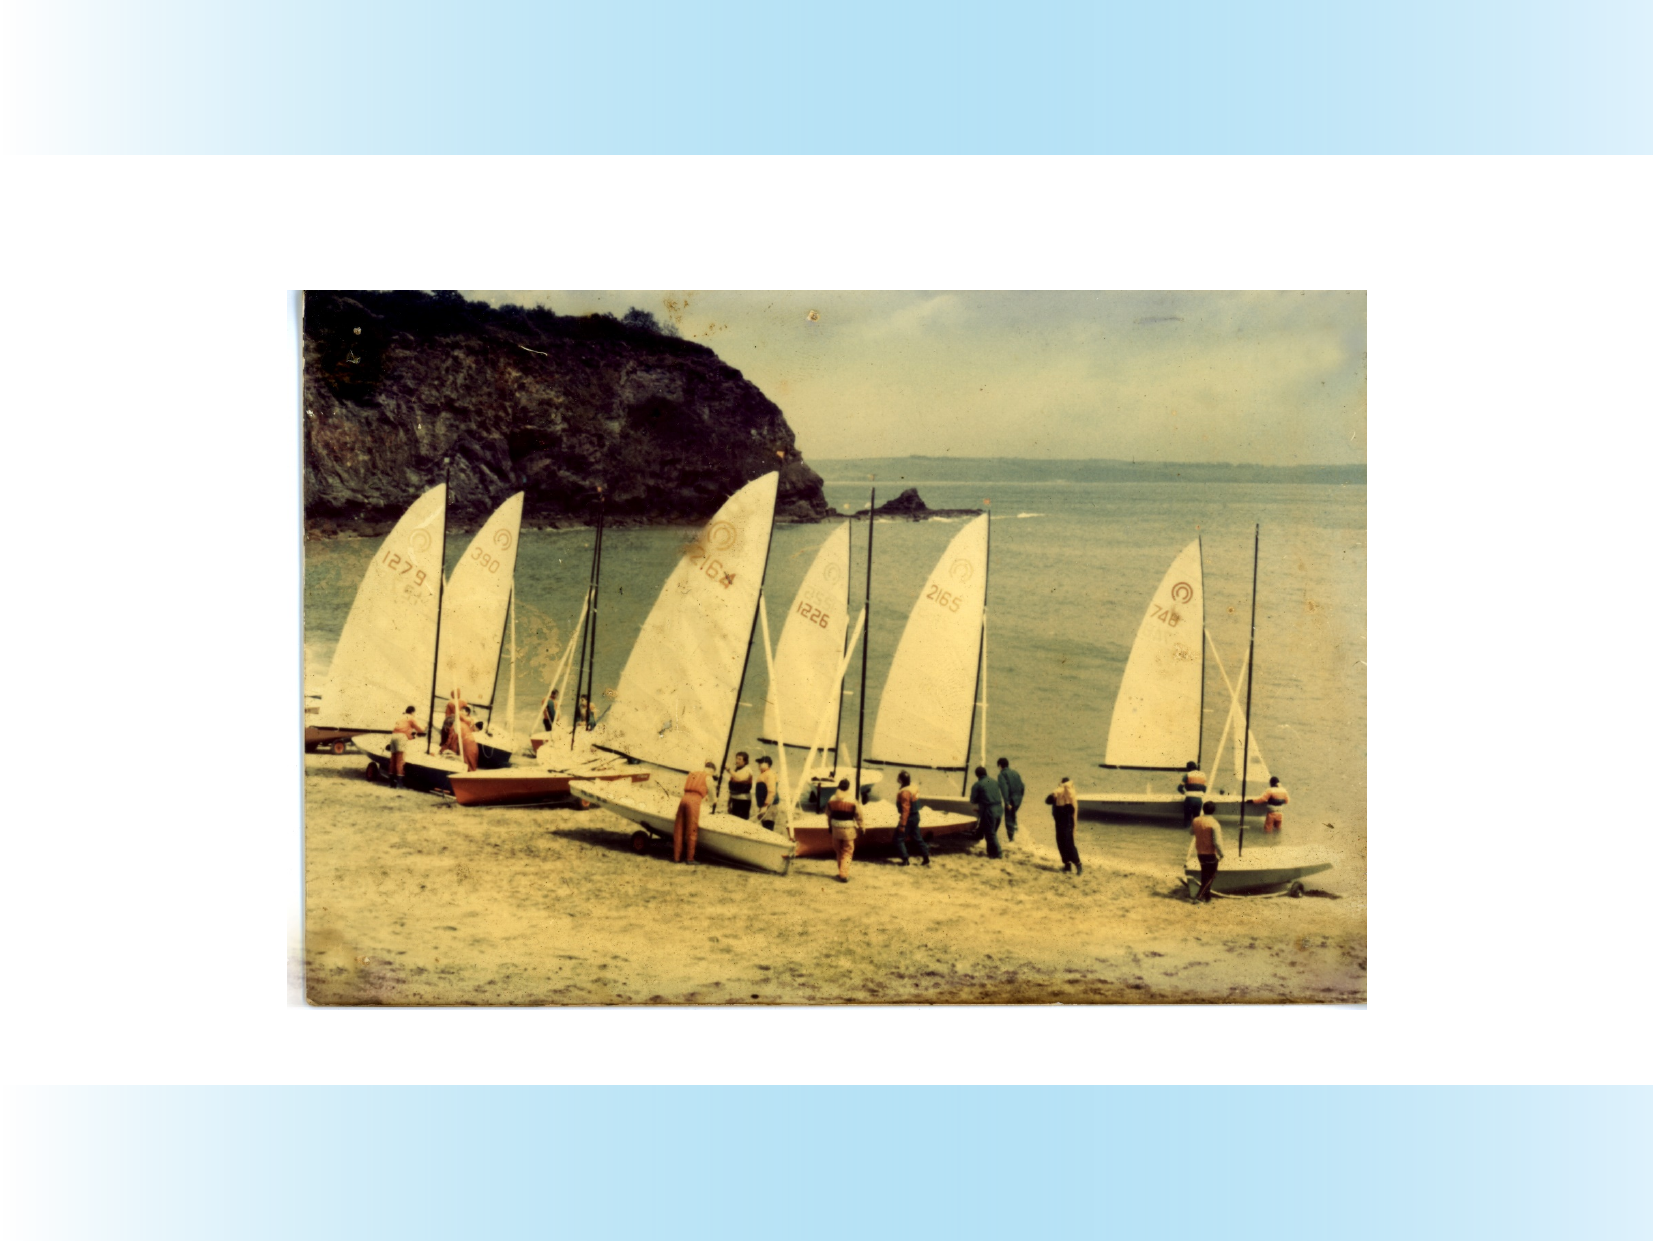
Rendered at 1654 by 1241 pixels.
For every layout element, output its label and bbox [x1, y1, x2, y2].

picture [286, 289, 1367, 1010]
text_box [82, 46, 1571, 157]
